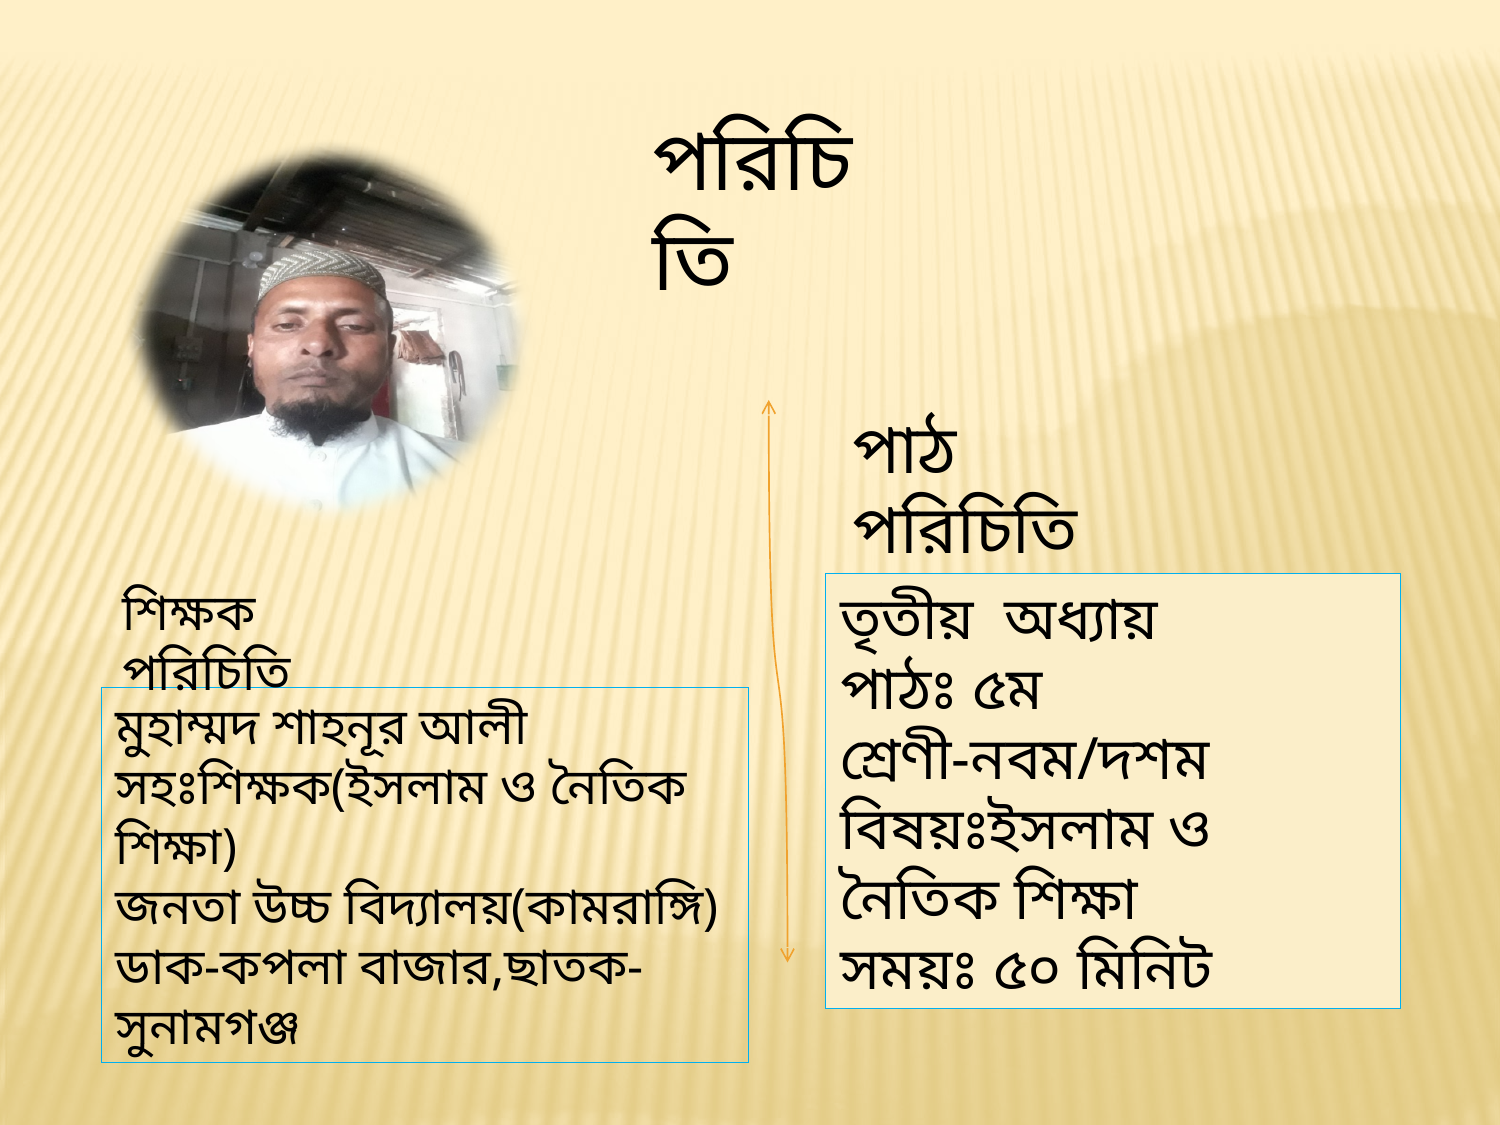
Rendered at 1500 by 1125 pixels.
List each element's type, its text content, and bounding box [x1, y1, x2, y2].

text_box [496, 671, 1060, 691]
text_box পাঠ পরিচিতি [837, 399, 1175, 575]
text_box তৃতীয় অধ্যায় পাঠঃ ৫ম শ্রেণী-নবম/দশম বিষয়ঃইসলাম ও নৈতিক শিক্ষা সময়ঃ ৫০ মিনিট [825, 573, 1401, 1009]
text_box শিক্ষক পরিচিতি [107, 573, 399, 709]
text_box মুহাম্মদ শাহনূর আলী সহঃশিক্ষক(ইসলাম ও নৈতিক শিক্ষা) জনতা উচ্চ বিদ্যালয়(কামরাঙ্গি) ডাক-কপলা বাজার,ছাতক-সুনামগঞ্জ [101, 687, 749, 1063]
text_box পরিচিতি [637, 99, 900, 315]
picture [133, 124, 526, 542]
